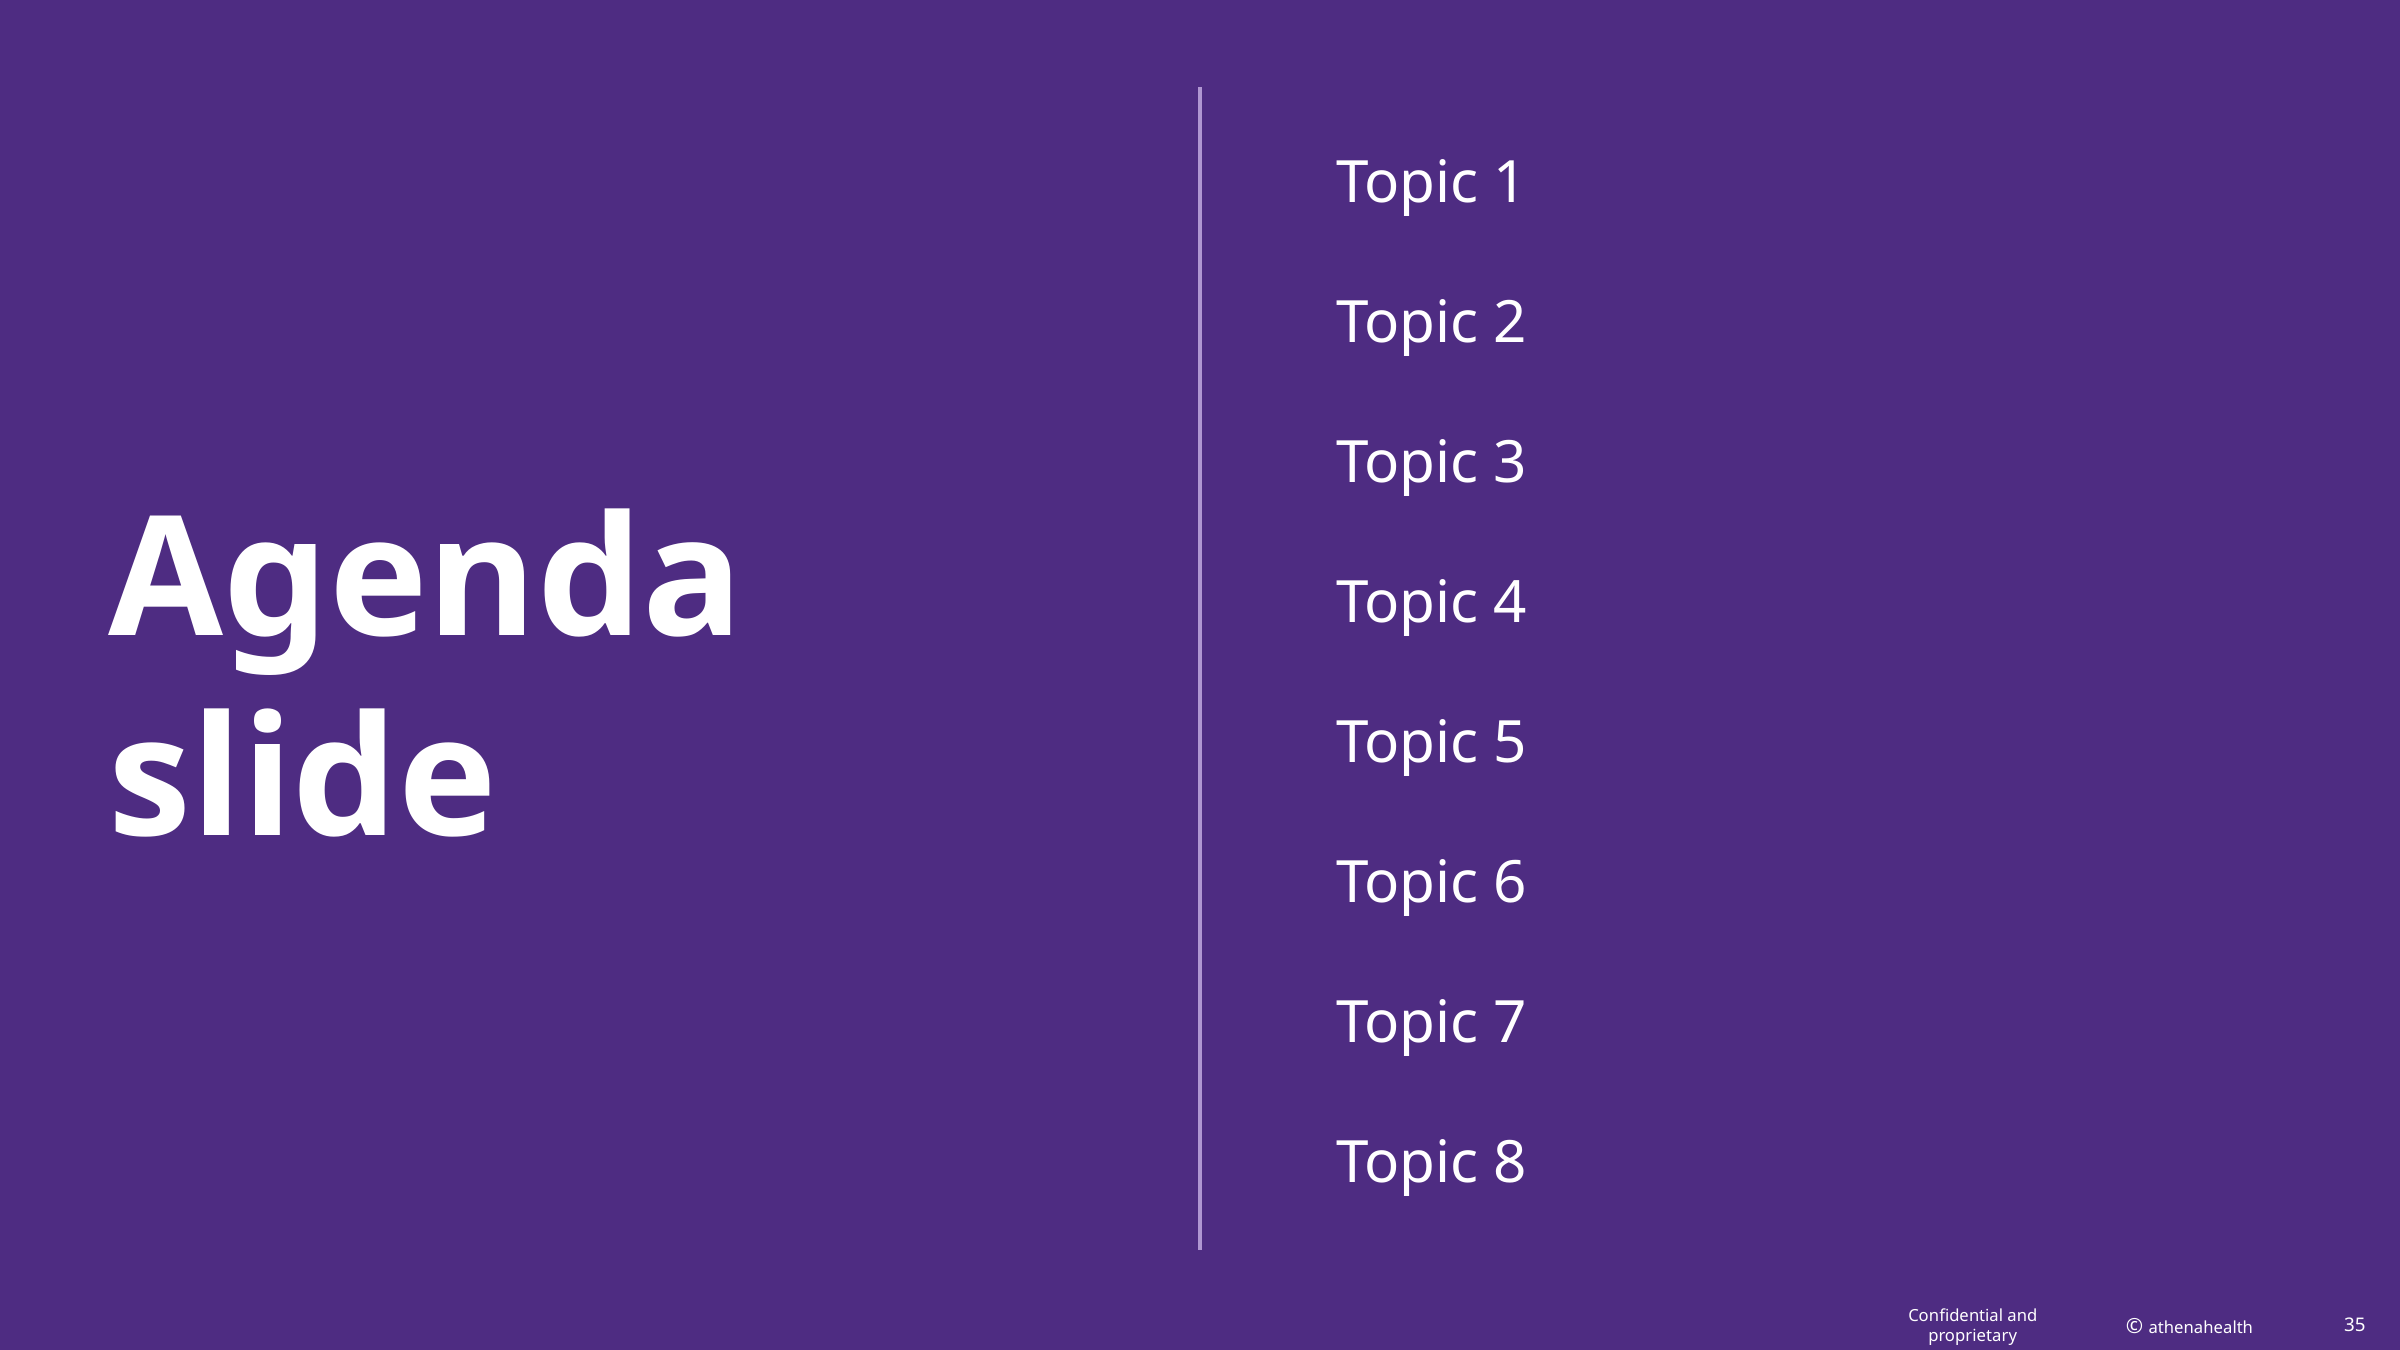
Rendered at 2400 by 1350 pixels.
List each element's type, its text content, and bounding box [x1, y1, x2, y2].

title Agenda slide [93, 81, 1088, 1257]
list Topic 1 Topic 2 Topic 3 Topic 4 Topic 5 Topic 6 Topic 7 Topic 8 [1321, 81, 2307, 1257]
